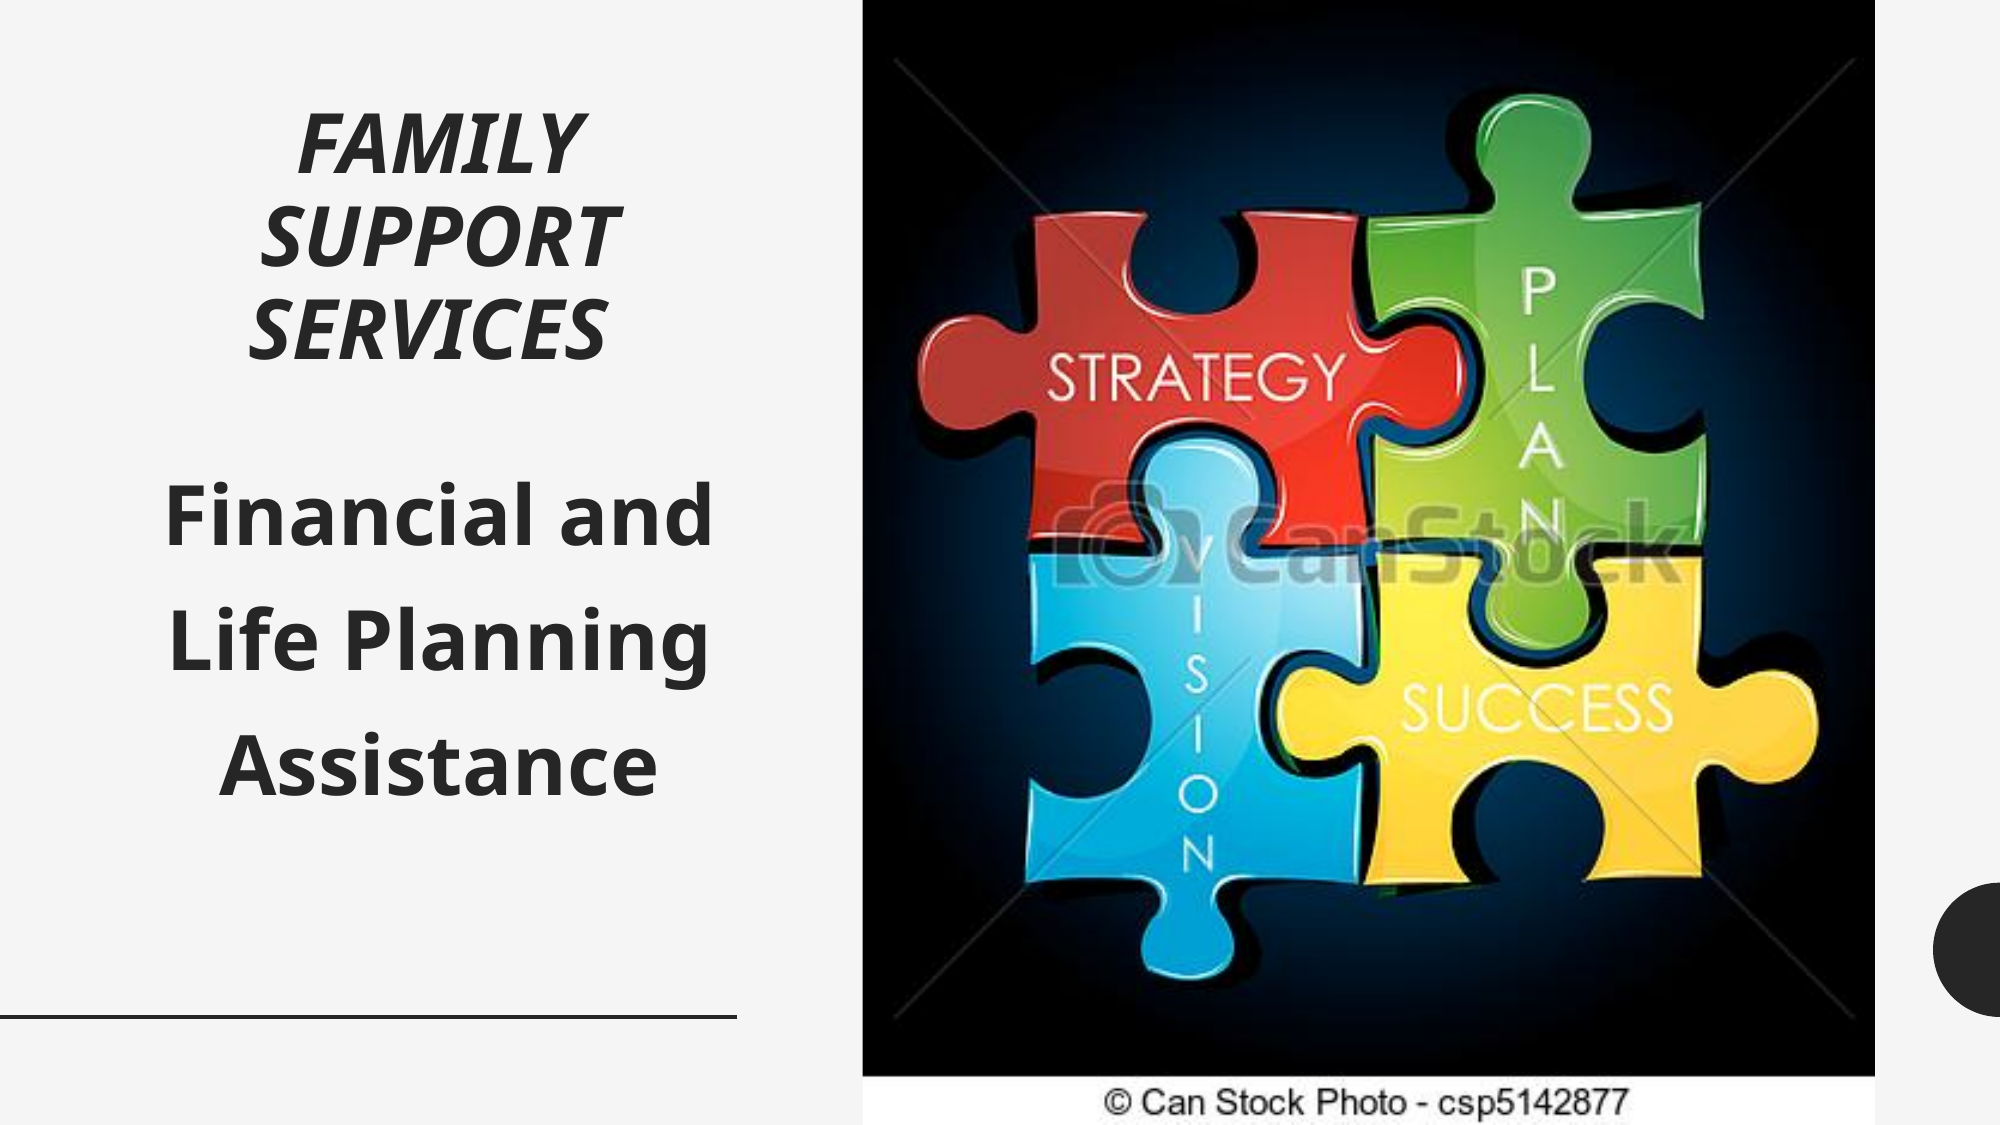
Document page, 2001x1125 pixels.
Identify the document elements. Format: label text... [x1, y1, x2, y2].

title FAMILY SUPPORT SERVICES [124, 91, 755, 407]
list Financial and Life Planning Assistance [124, 430, 755, 962]
picture [862, 0, 1875, 1125]
